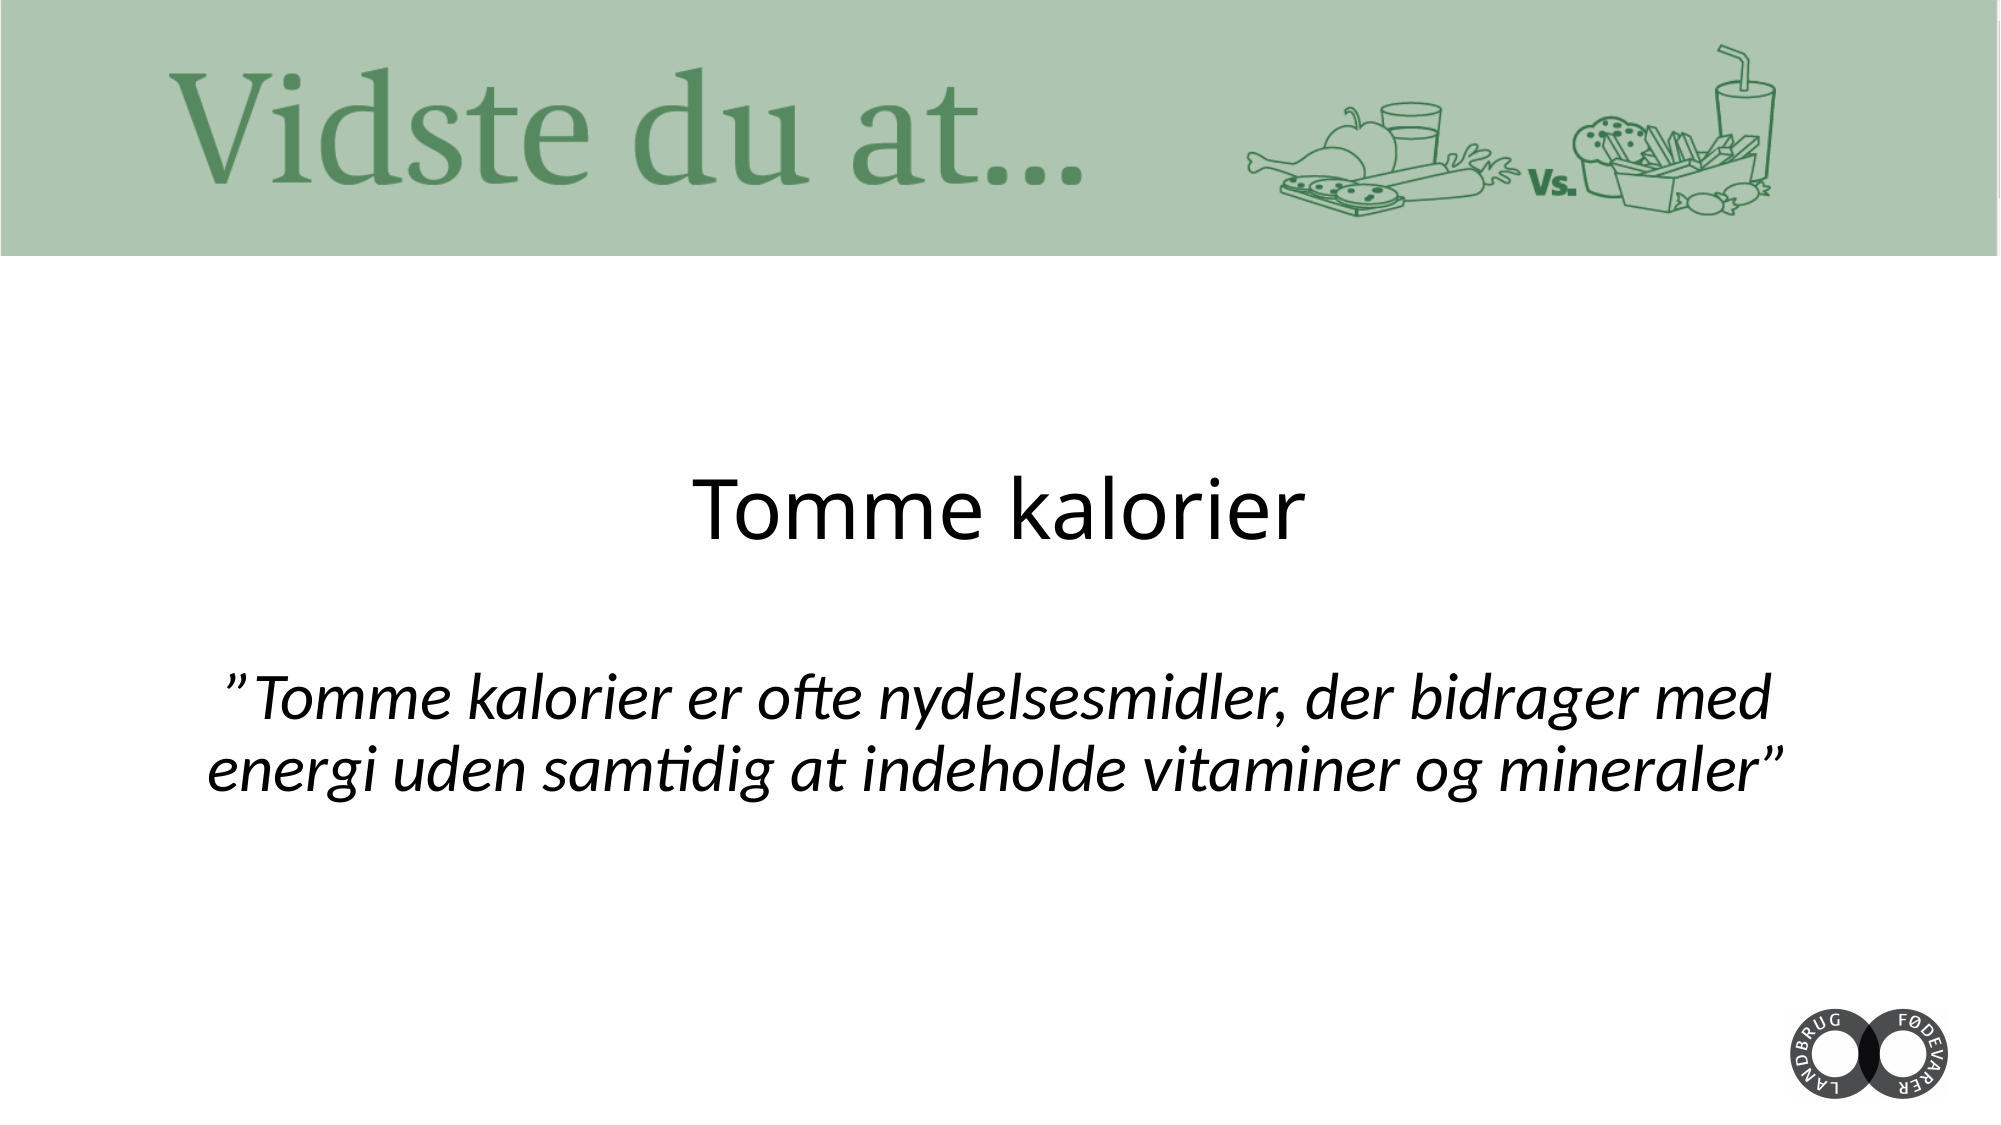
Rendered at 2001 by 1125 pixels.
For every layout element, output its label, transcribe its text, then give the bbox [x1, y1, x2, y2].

picture [1789, 1008, 1949, 1100]
list Tomme kalorier ”Tomme kalorier er ofte nydelsesmidler, der bidrager med energi uden samtidig at indeholde vitaminer og mineraler” [137, 459, 1863, 1014]
picture [0, 0, 2000, 256]
